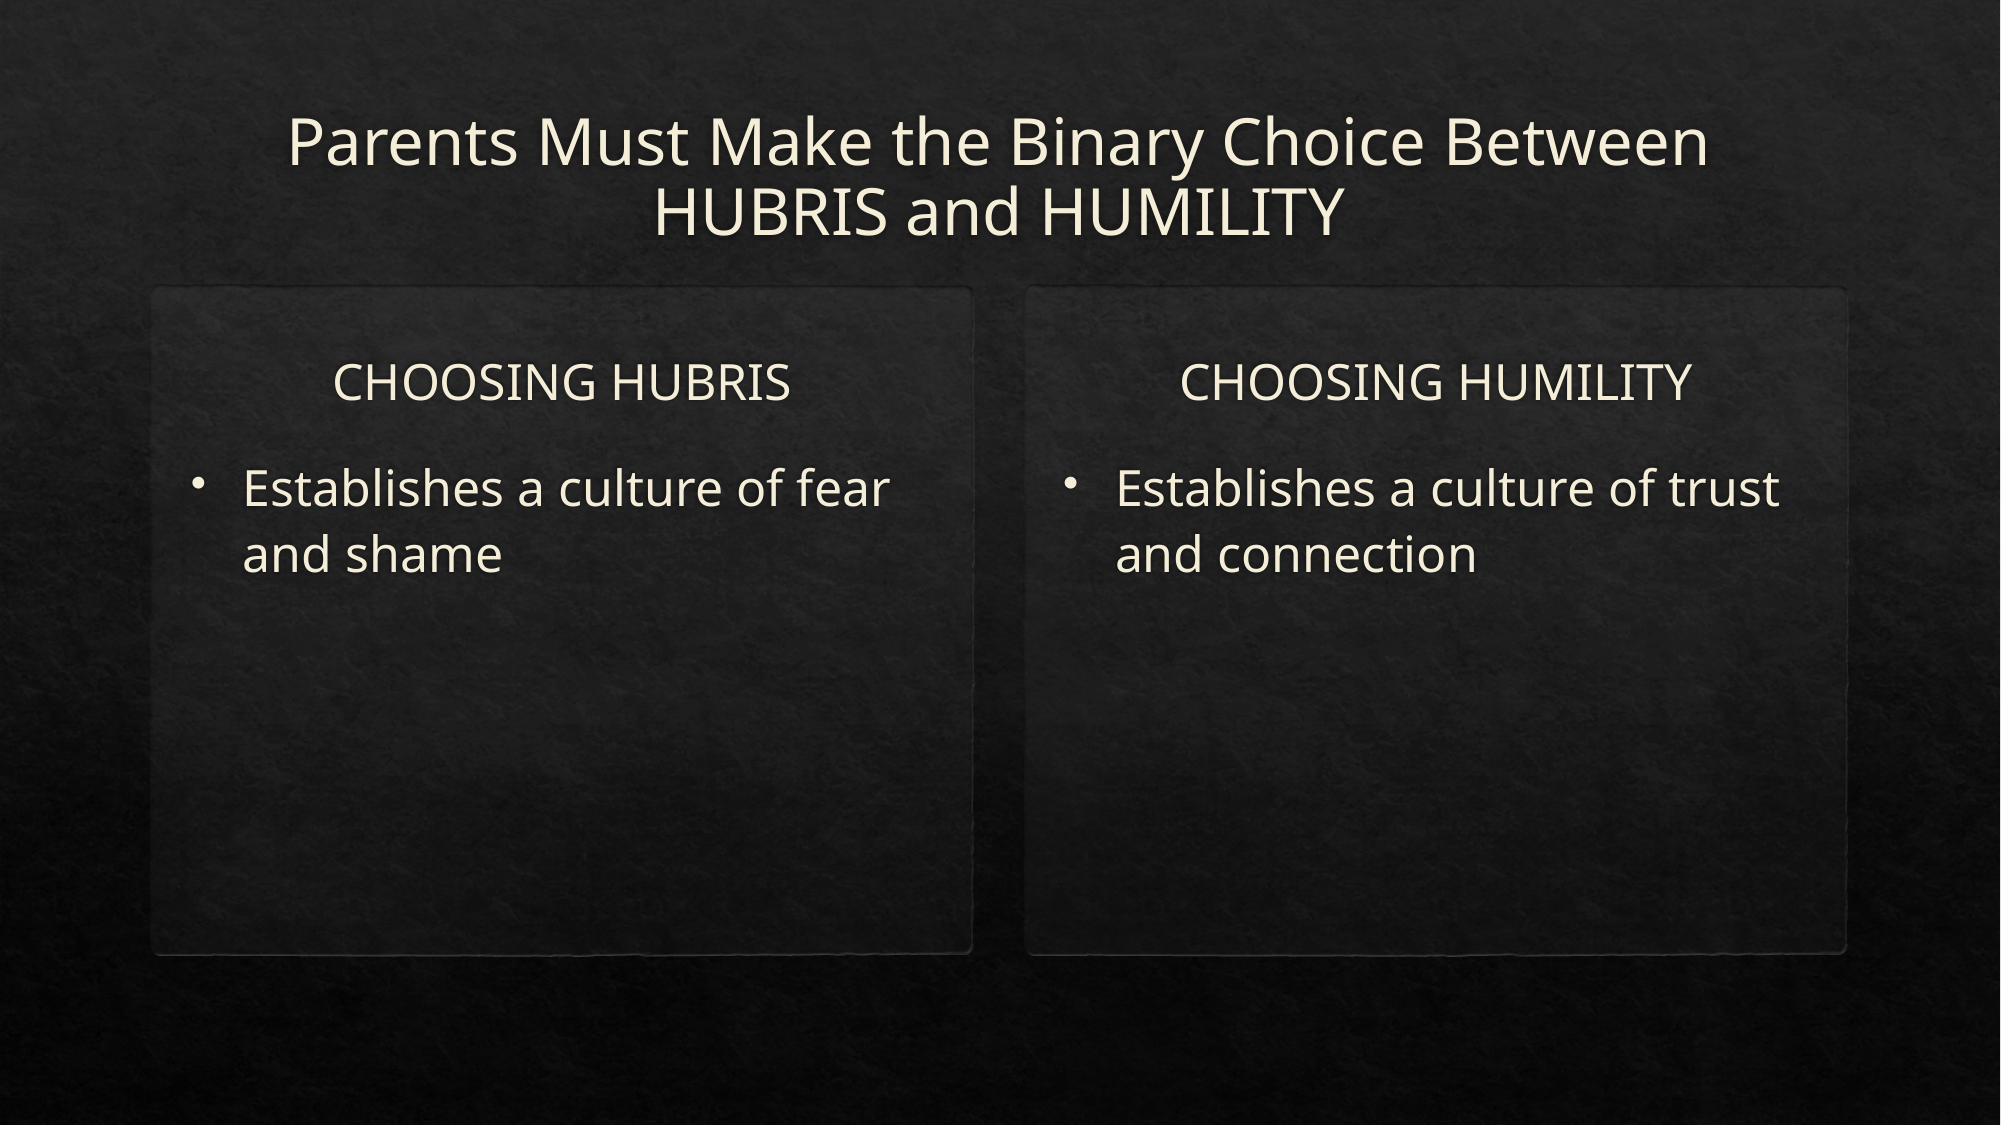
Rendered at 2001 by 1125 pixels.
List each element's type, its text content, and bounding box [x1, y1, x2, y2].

list Establishes a culture of fear and shame [171, 443, 954, 943]
list CHOOSING HUMILITY [1043, 304, 1828, 418]
picture [1023, 284, 1849, 957]
title Parents Must Make the Binary Choice Between HUBRIS and HUMILITY [149, 99, 1849, 260]
list CHOOSING HUBRIS [171, 304, 954, 418]
picture [149, 284, 975, 957]
list Establishes a culture of trust and connection [1043, 443, 1828, 943]
